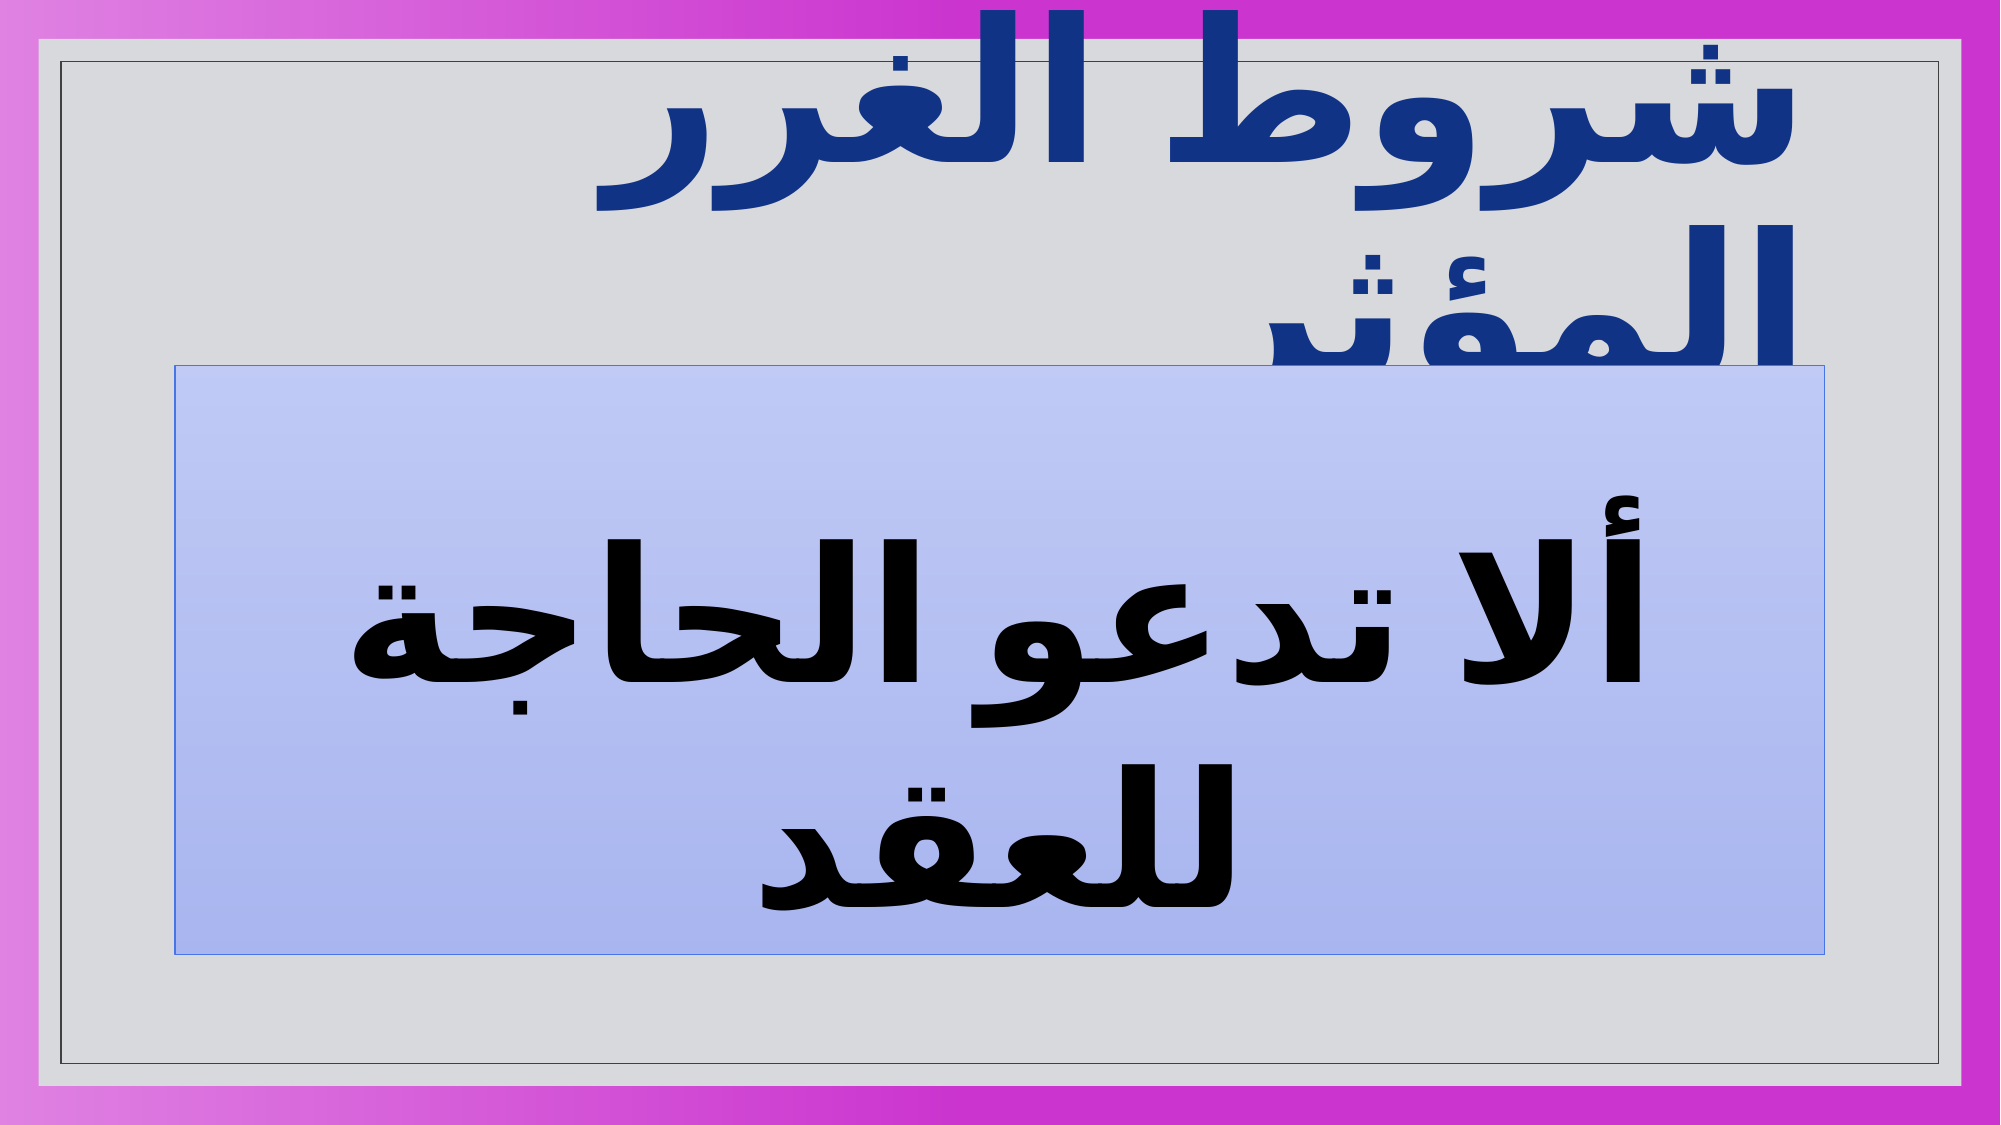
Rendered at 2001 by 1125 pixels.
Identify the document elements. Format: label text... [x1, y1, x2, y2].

list ألا تدعو الحاجة للعقد [174, 365, 1825, 955]
title شروط الغرر المؤثر [174, 92, 1825, 318]
